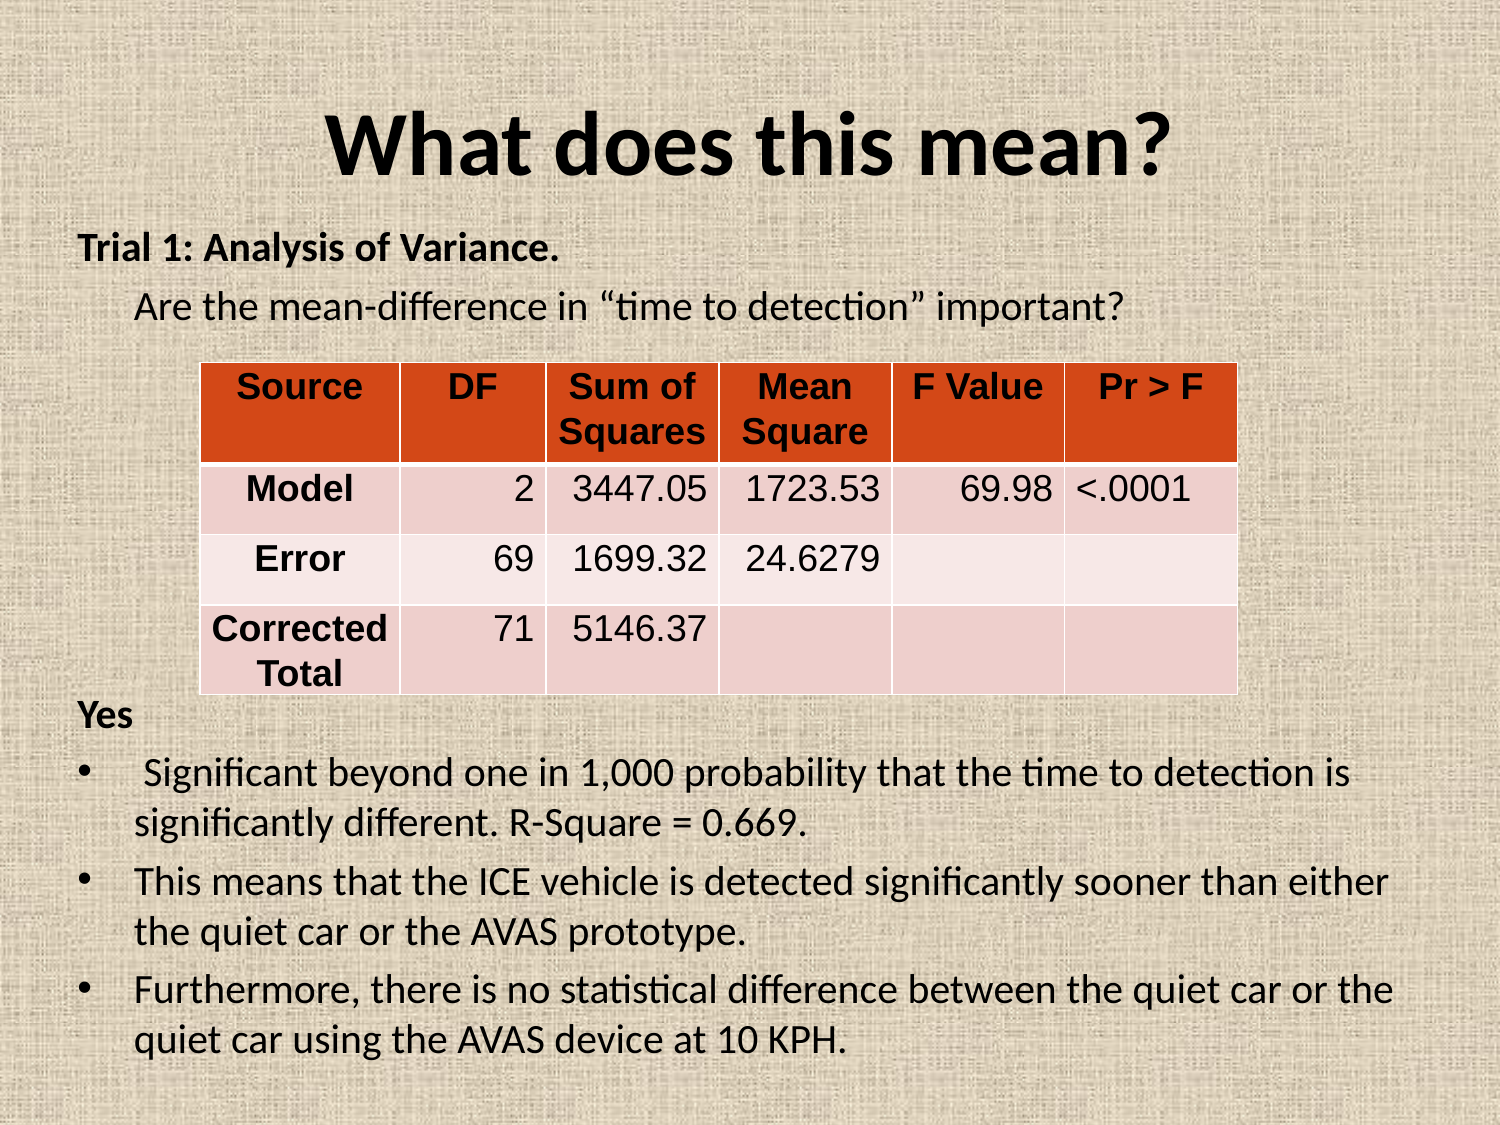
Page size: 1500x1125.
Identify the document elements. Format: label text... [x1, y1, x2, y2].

table_header F Value [893, 363, 1064, 462]
title What does this mean? [75, 45, 1425, 233]
table_header Pr > F [1065, 363, 1237, 462]
table_cell Error [201, 535, 399, 604]
table_header Mean Square [720, 363, 891, 462]
table_header DF [401, 363, 545, 462]
table_cell <.0001 [1065, 467, 1237, 534]
table_cell Corrected Total [201, 606, 399, 694]
table_cell [720, 606, 891, 694]
table_cell 69 [401, 535, 545, 604]
table_cell 1699.32 [547, 535, 718, 604]
table_cell [1065, 606, 1237, 694]
picture [0, 0, 1500, 1125]
table_cell 24.6279 [720, 535, 891, 604]
table_cell Model [201, 467, 399, 534]
table_header Source [201, 363, 399, 462]
table_cell 69.98 [893, 467, 1064, 534]
table_cell 1723.53 [720, 467, 891, 534]
table_cell [1065, 535, 1237, 604]
table_cell 2 [401, 467, 545, 534]
table_cell [893, 606, 1064, 694]
table_cell 3447.05 [547, 467, 718, 534]
table_cell 71 [401, 606, 545, 694]
table_cell 5146.37 [547, 606, 718, 694]
table_cell [893, 535, 1064, 604]
list Trial 1: Analysis of Variance. Are the mean-difference in “time to detection” important? Yes Significant beyond one in 1,000 probability that the time to detection is significantly different. R-Square = 0.669. This means that the ICE vehicle is detected significantly sooner than either the quiet car or the AVAS prototype. Furthermore, there is no statistical difference between the quiet car or the quiet car using the AVAS device at 10 KPH. [62, 212, 1413, 388]
table_header Sum of Squares [547, 363, 718, 462]
